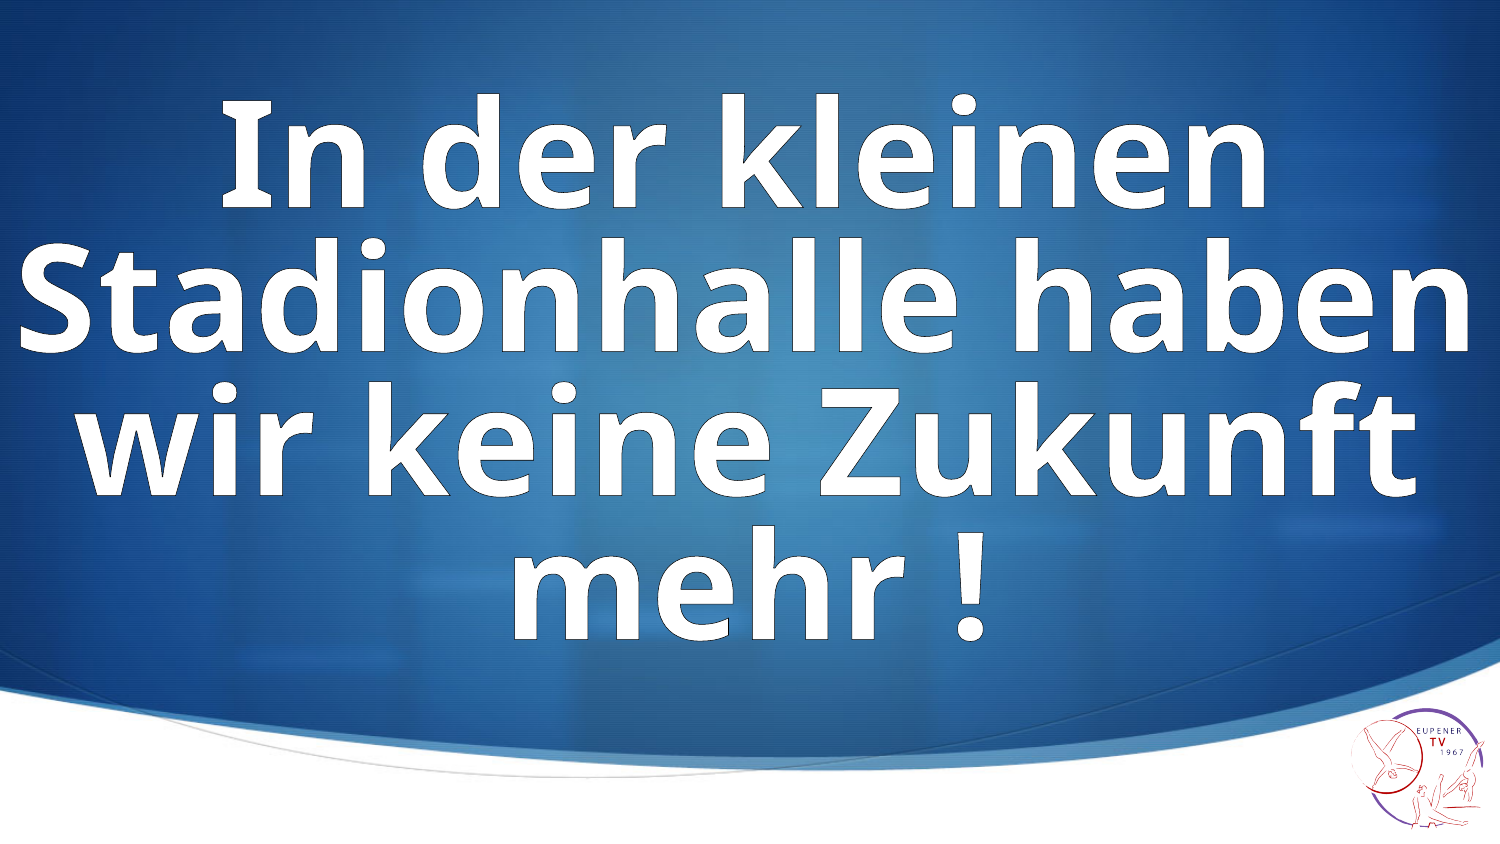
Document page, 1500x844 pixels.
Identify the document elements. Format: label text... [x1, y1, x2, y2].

picture [0, 0, 1500, 844]
text_box In der kleinen Stadionhalle haben wir keine Zukunft mehr ! [0, 85, 1498, 676]
